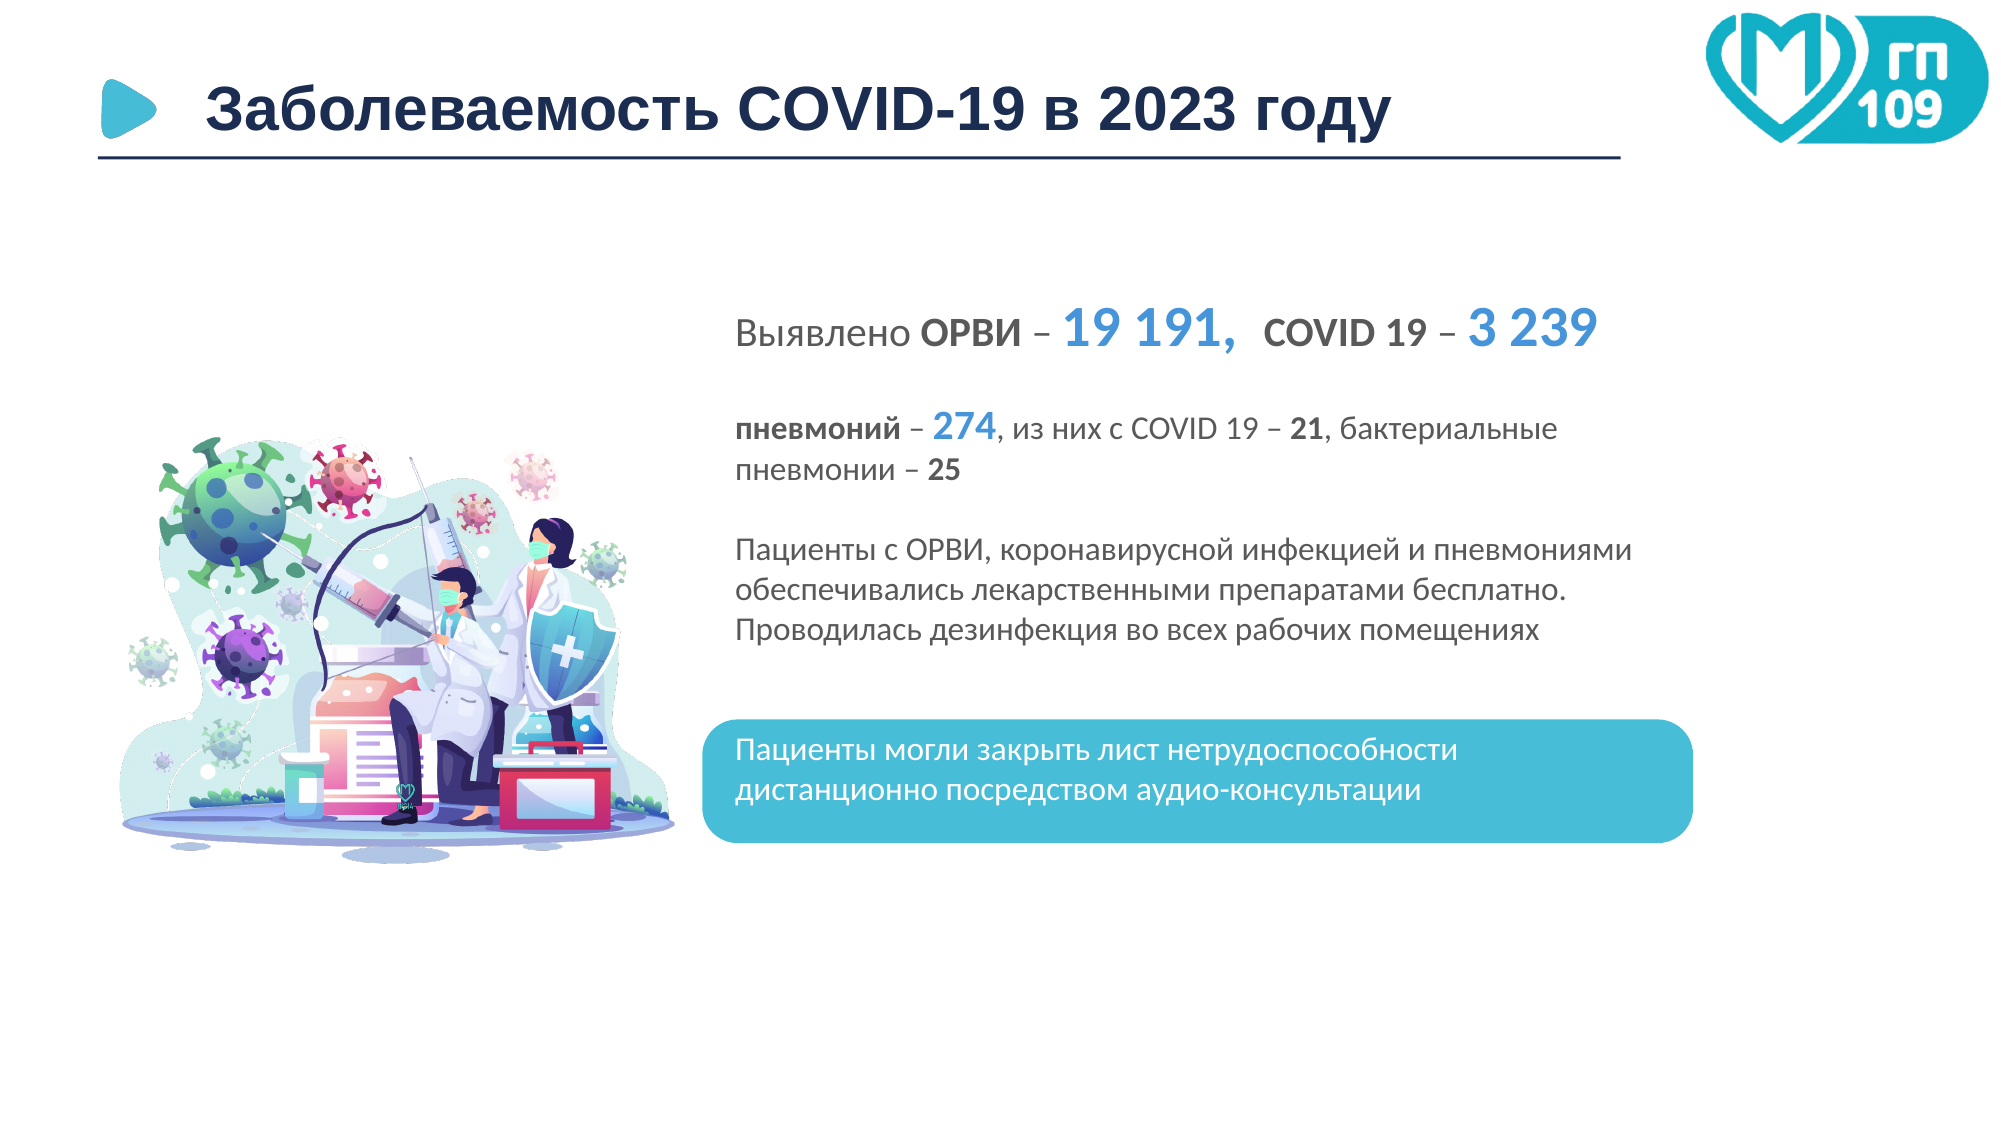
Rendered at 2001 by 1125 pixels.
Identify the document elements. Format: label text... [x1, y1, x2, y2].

text_box Заболеваемость COVID-19 в 2023 году [190, 60, 1647, 151]
picture [1647, 0, 2000, 277]
text_box [97, 155, 1622, 160]
text_box [1666, 719, 1695, 844]
picture [99, 352, 695, 948]
text_box [701, 723, 720, 840]
picture [85, 77, 160, 151]
text_box Выявлено ОРВИ – 19 191, COVID 19 – 3 239 пневмоний – 274, из них с COVID 19 – 21, бактериальные пневмонии – 25 Пациенты с ОРВИ, коронавирусной инфекцией и пневмониями обеспечивались лекарственными препаратами бесплатно. Проводилась дезинфекция во всех рабочих помещениях Пациенты могли закрыть лист нетрудоспособности дистанционно посредством аудио-консультации [720, 280, 1666, 855]
